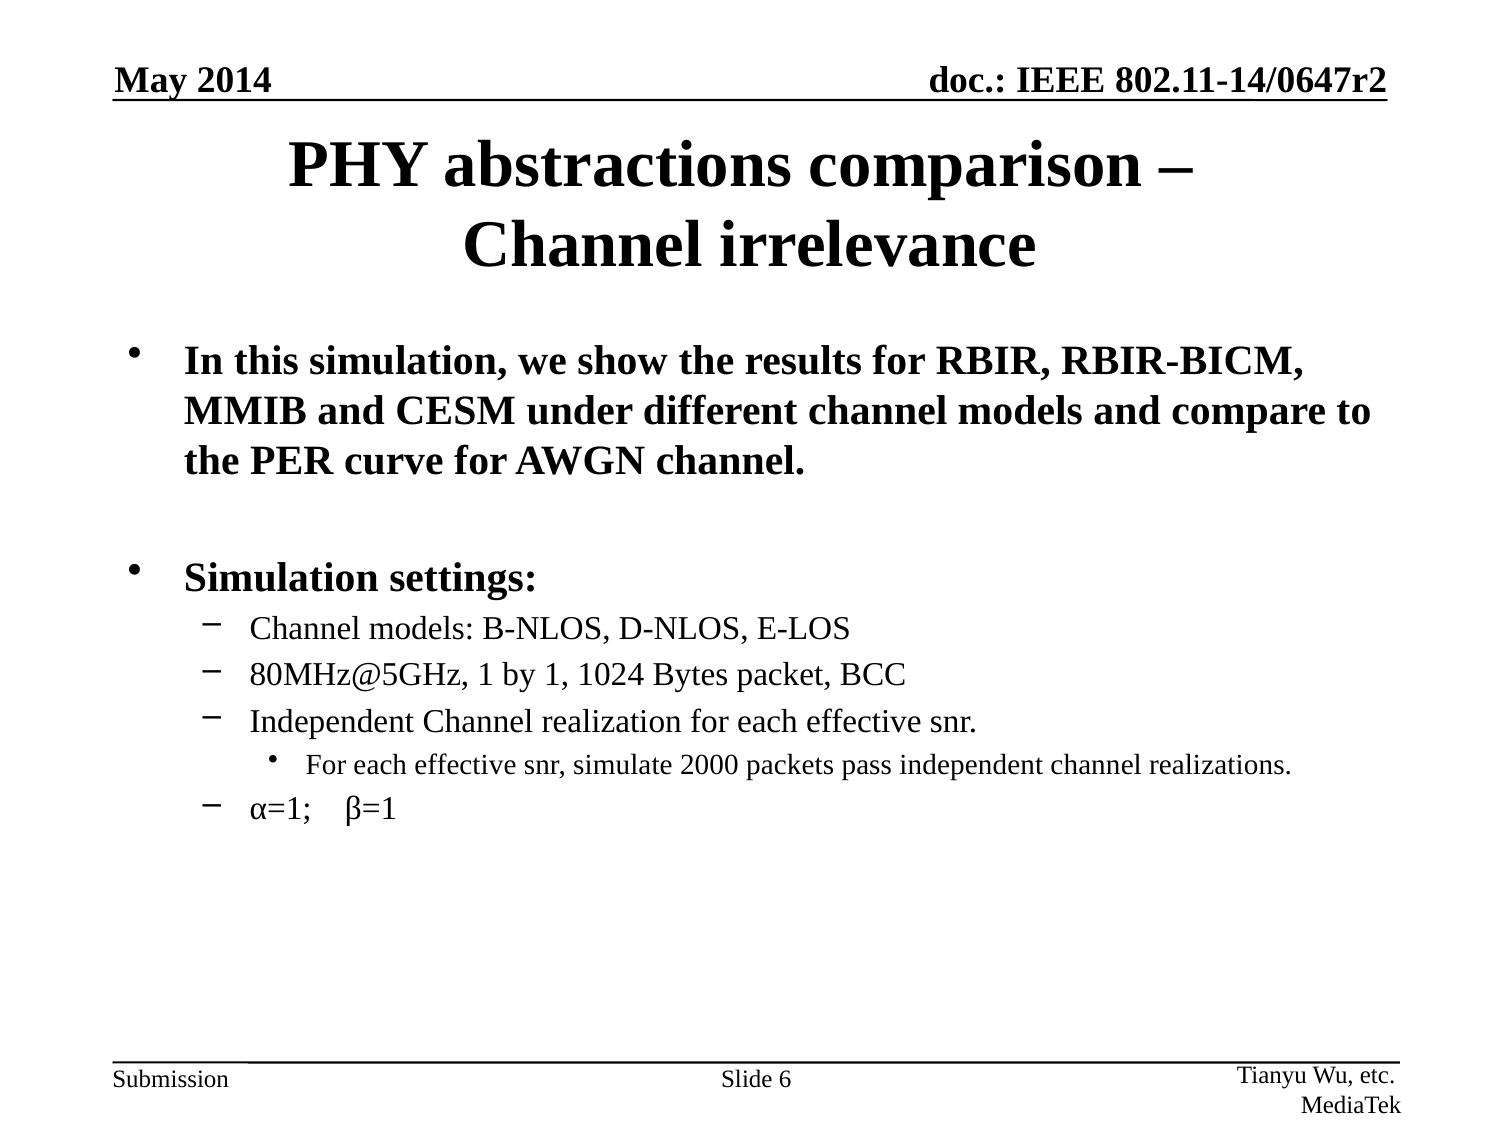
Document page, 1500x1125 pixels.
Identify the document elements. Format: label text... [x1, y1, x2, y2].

list In this simulation, we show the results for RBIR, RBIR-BICM, MMIB and CESM under different channel models and compare to the PER curve for AWGN channel. Simulation settings: Channel models: B-NLOS, D-NLOS, E-LOS 80MHz@5GHz, 1 by 1, 1024 Bytes packet, BCC Independent Channel realization for each effective snr. For each effective snr, simulate 2000 packets pass independent channel realizations. α=1; β=1 [112, 324, 1388, 1071]
title PHY abstractions comparison – Channel irrelevance [112, 112, 1388, 288]
slide_number Slide 6 [712, 1062, 800, 1093]
footer Tianyu Wu, etc. MediaTek [1151, 1058, 1402, 1120]
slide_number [114, 54, 274, 100]
